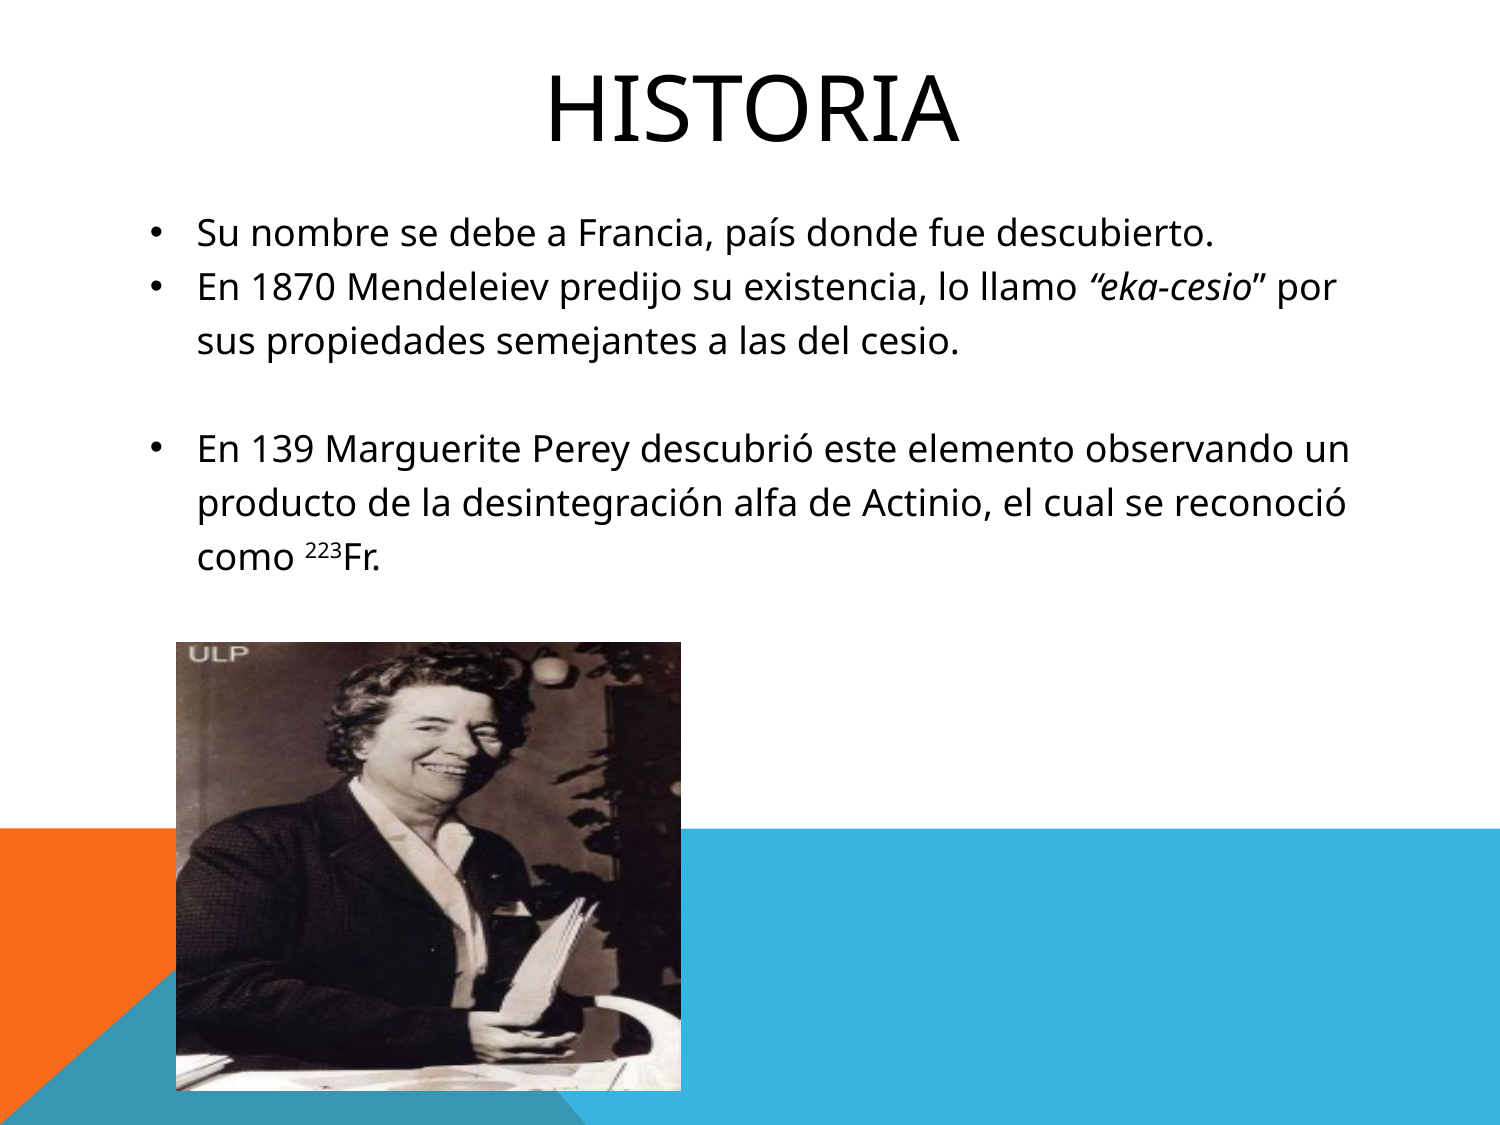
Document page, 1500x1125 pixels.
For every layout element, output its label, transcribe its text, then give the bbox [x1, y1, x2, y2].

title Historia [135, 60, 1369, 150]
picture [176, 641, 681, 1091]
text_box Su nombre se debe a Francia, país donde fue descubierto. En 1870 Mendeleiev predijo su existencia, lo llamo “eka-cesio” por sus propiedades semejantes a las del cesio. En 139 Marguerite Perey descubrió este elemento observando un producto de la desintegración alfa de Actinio, el cual se reconoció como 223Fr. [134, 201, 1369, 630]
